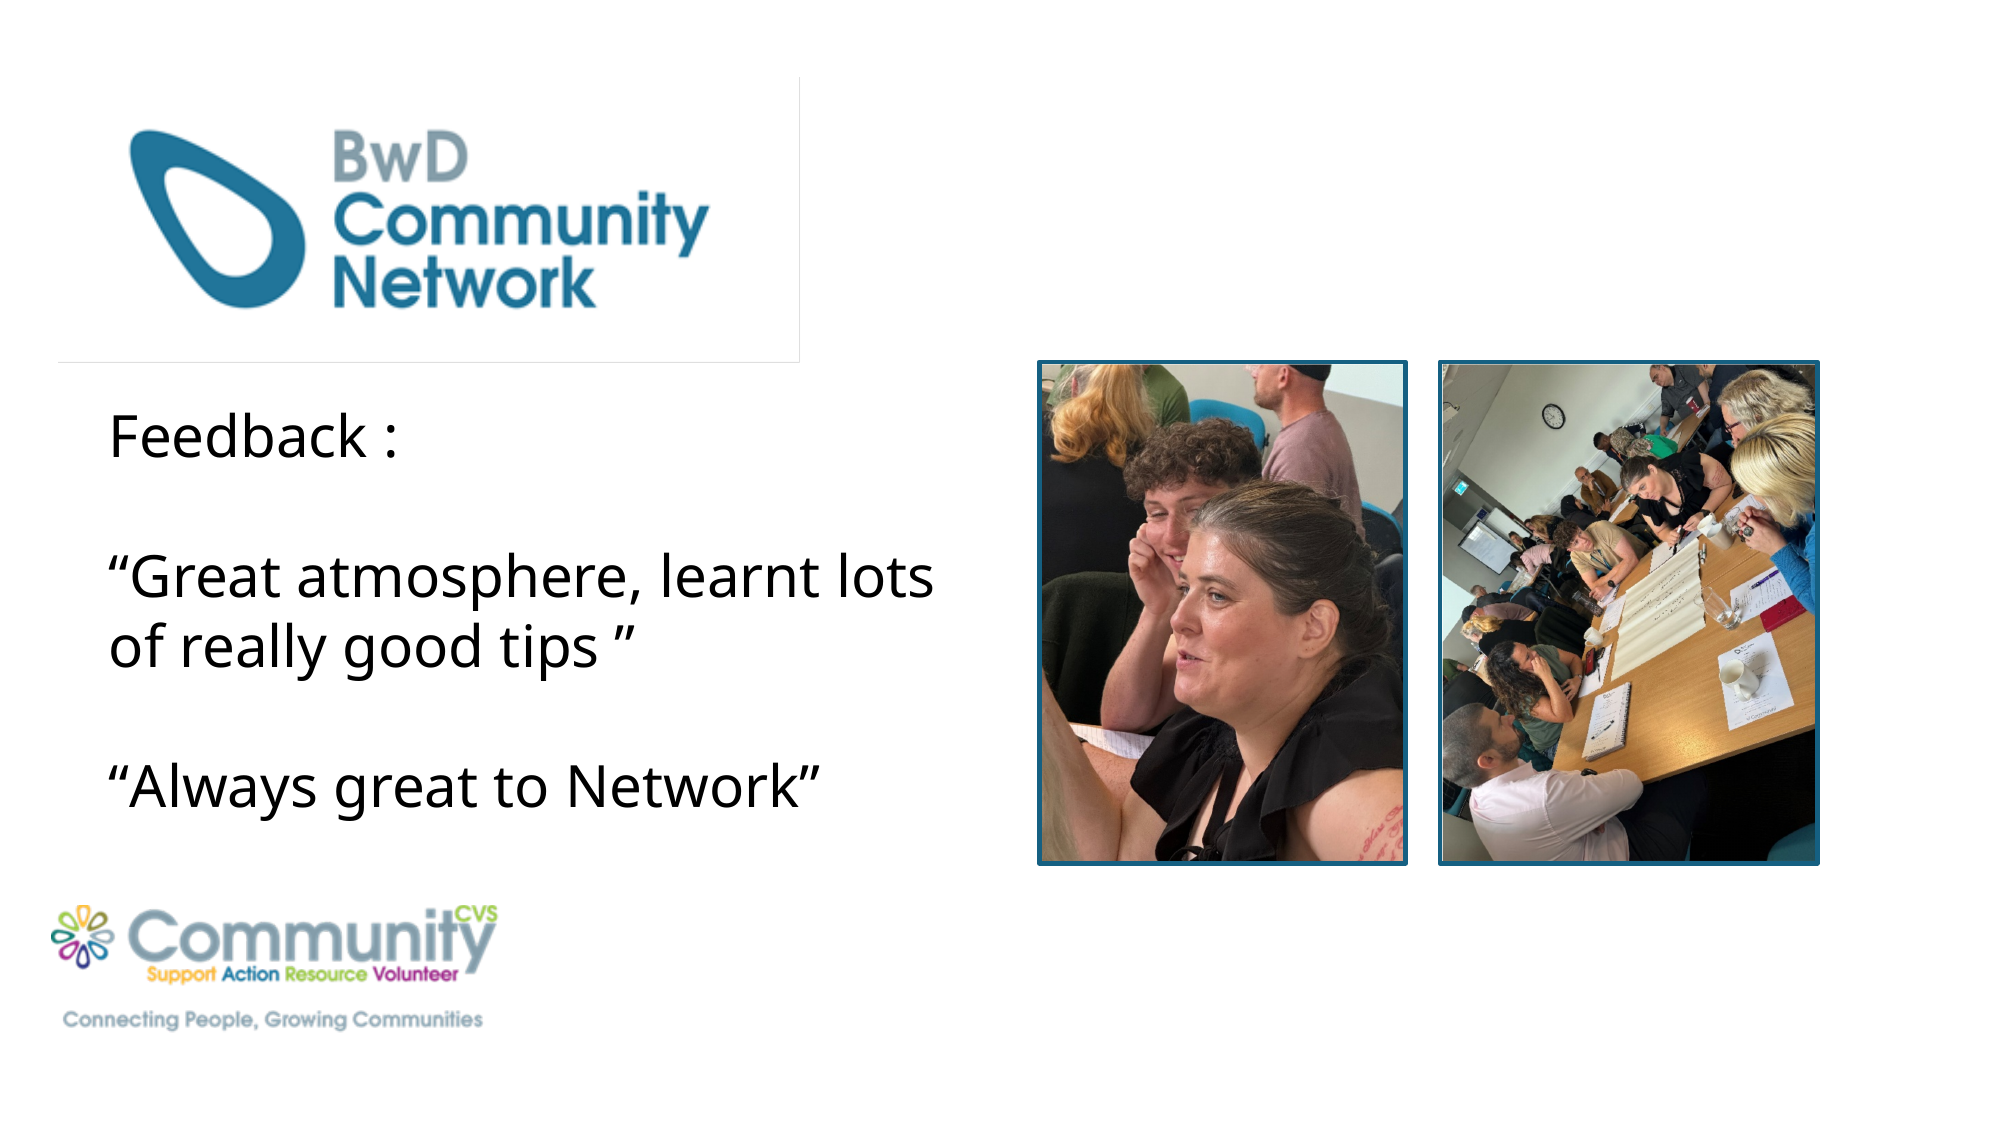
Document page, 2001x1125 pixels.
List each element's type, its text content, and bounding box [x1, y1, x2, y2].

text_box Feedback : “Great atmosphere, learnt lots of really good tips ” “Always great to Network” [802, 392, 966, 827]
picture [973, 365, 1878, 861]
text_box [50, 76, 802, 1050]
